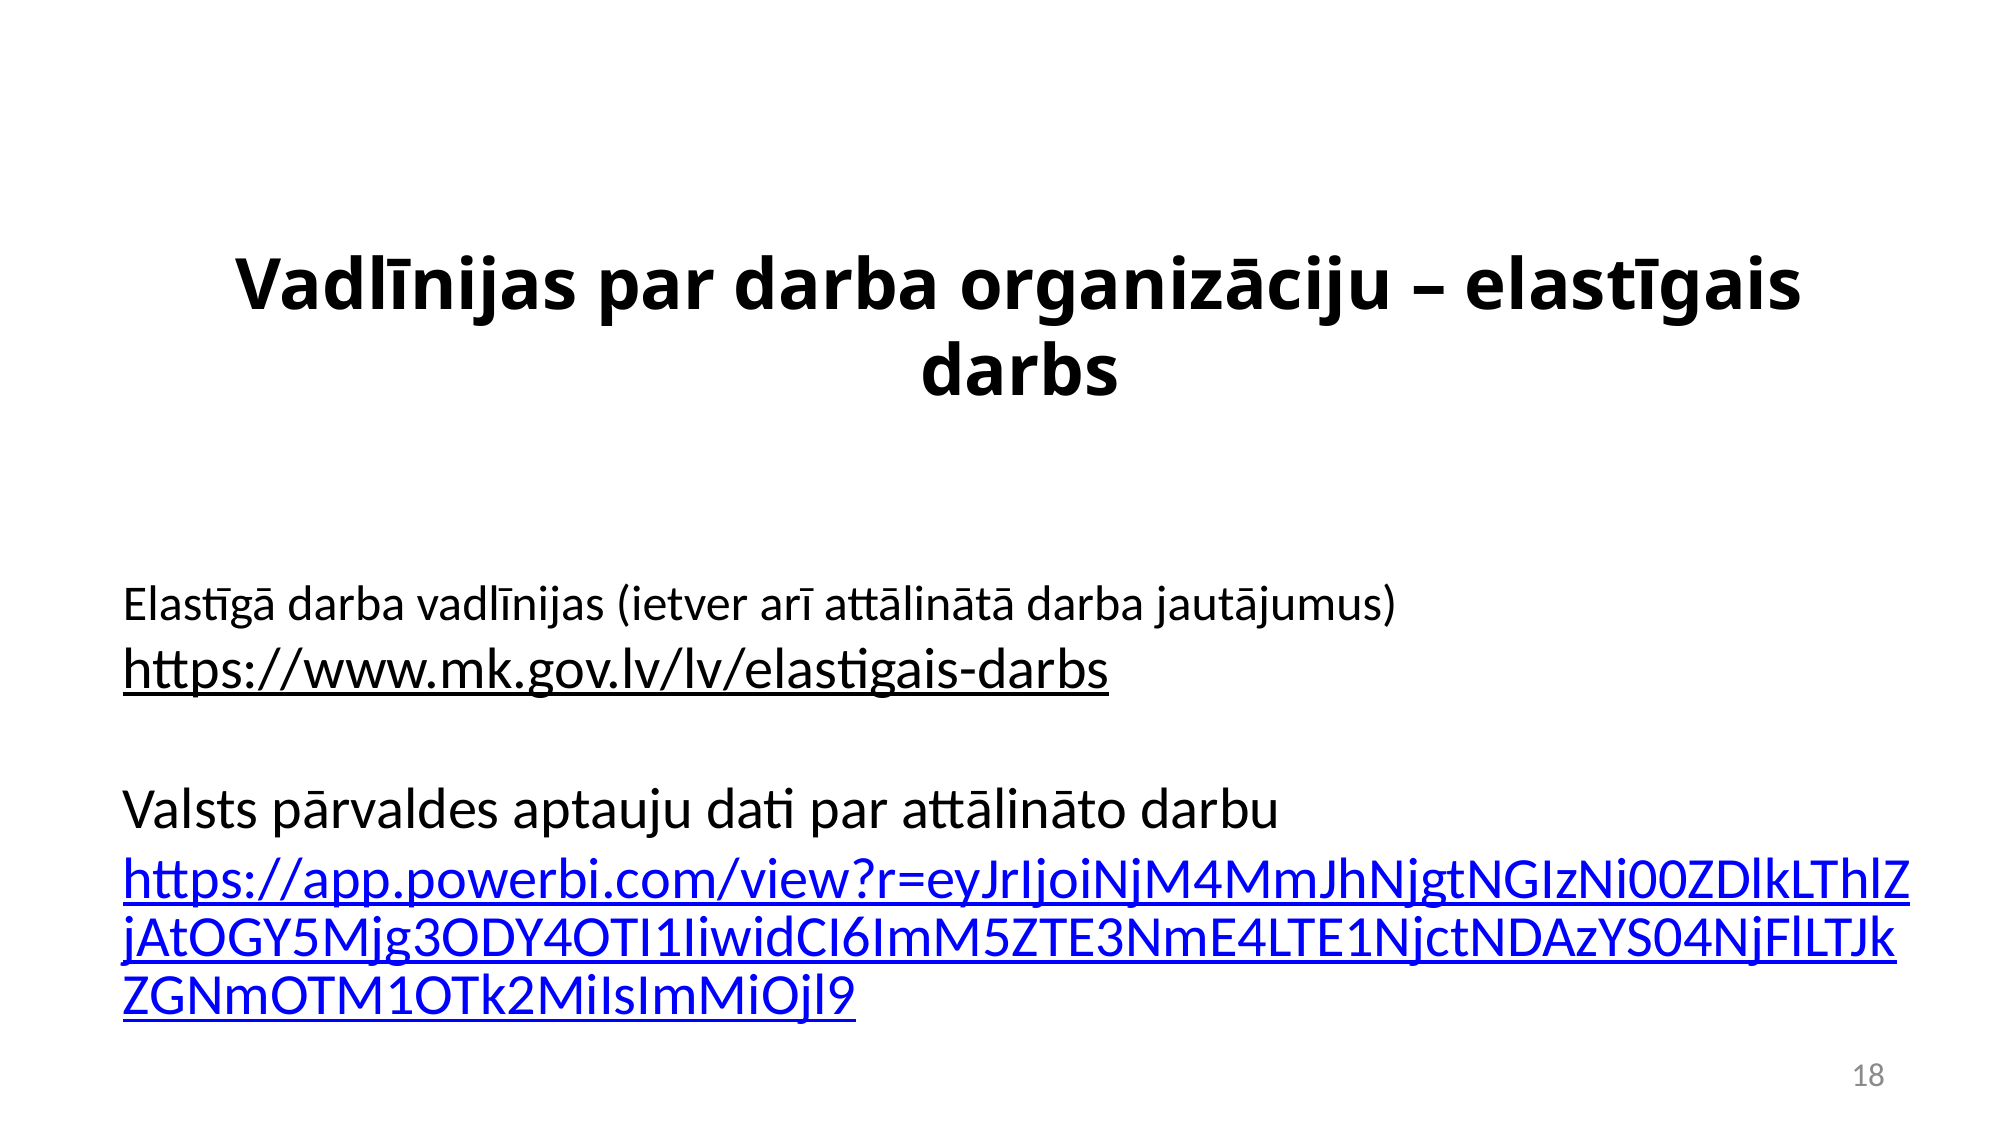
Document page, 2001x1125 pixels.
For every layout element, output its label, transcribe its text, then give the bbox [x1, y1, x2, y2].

title Vadlīnijas par darba organizāciju – elastīgais darbs [119, 230, 1920, 418]
text_box Elastīgā darba vadlīnijas (ietver arī attālinātā darba jautājumus) https://www.mk.gov.lv/lv/elastigais-darbs Valsts pārvaldes aptauju dati par attālināto darbu https://app.powerbi.com/view?r=eyJrIjoiNjM4MmJhNjgtNGIzNi00ZDlkLThlZjAtOGY5Mjg3ODY4OTI1IiwidCI6ImM5ZTE3NmE4LTE1NjctNDAzYS04NjFlLTJkZGNmOTM1OTk2MiIsImMiOjl9 [108, 562, 1932, 1033]
slide_number 18 [1433, 1042, 1900, 1103]
